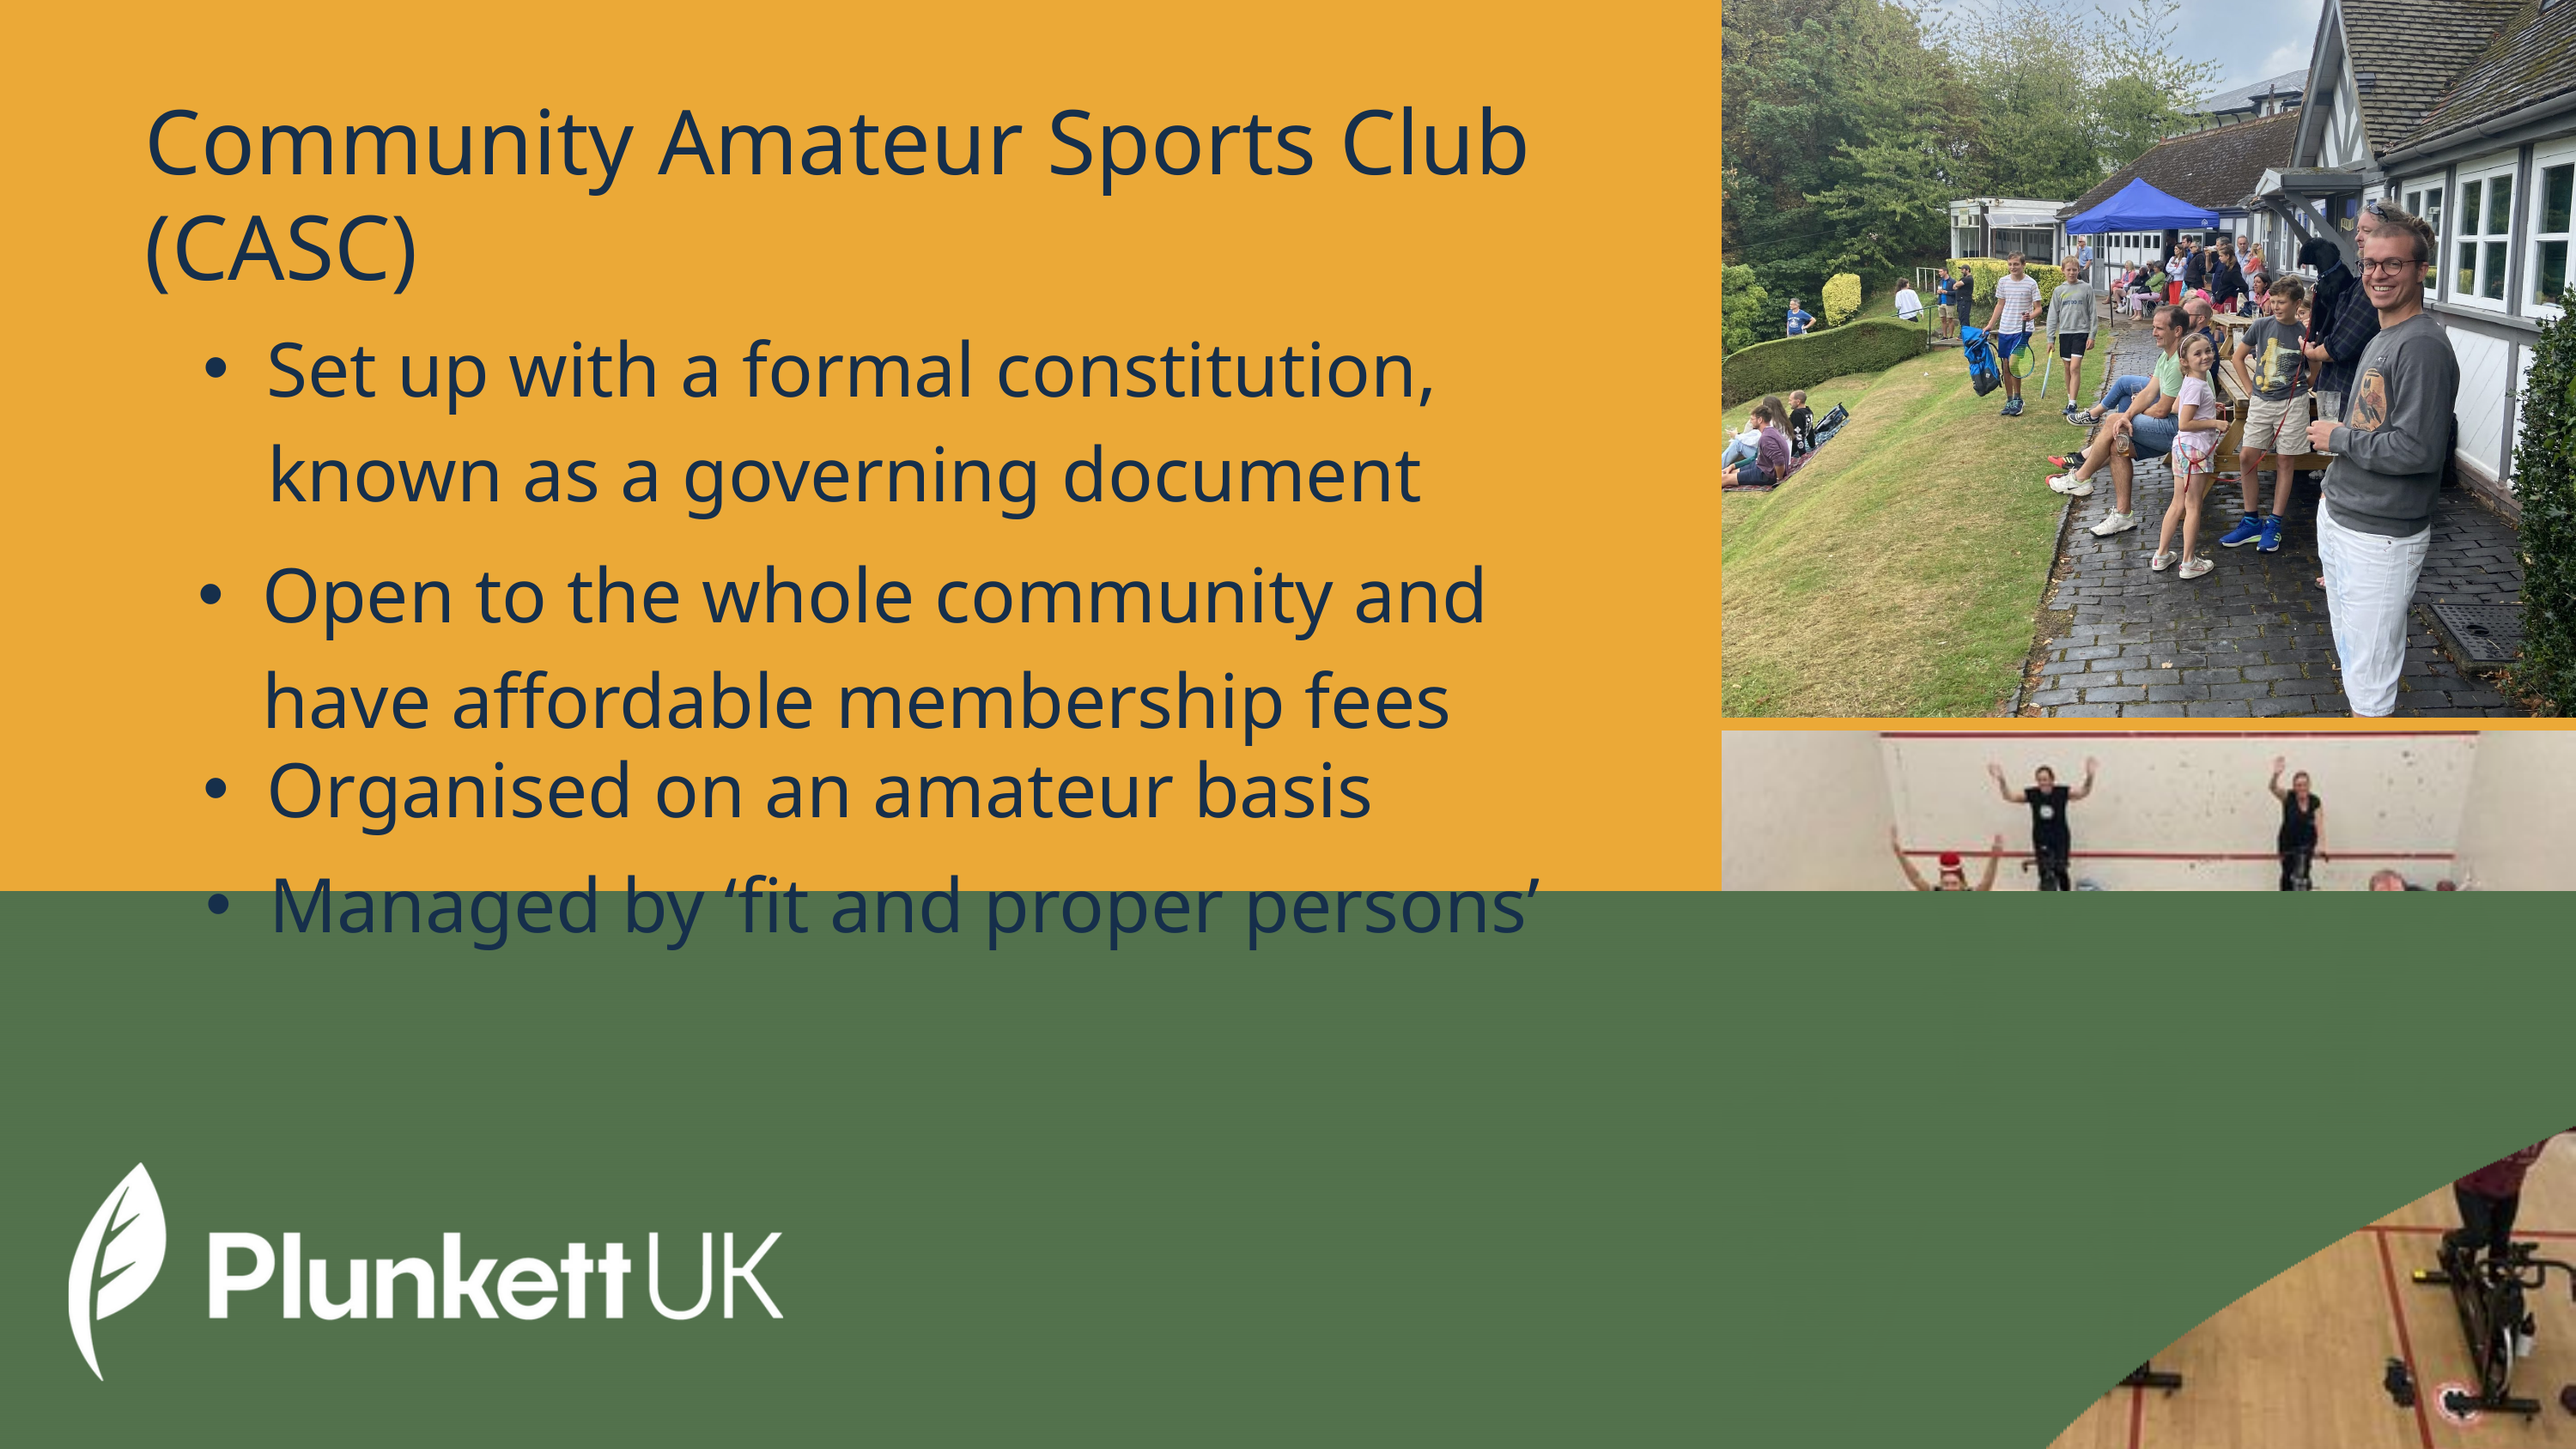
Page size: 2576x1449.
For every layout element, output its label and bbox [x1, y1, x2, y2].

text_box [0, 0, 1722, 1449]
text_box [1722, 0, 2576, 1449]
